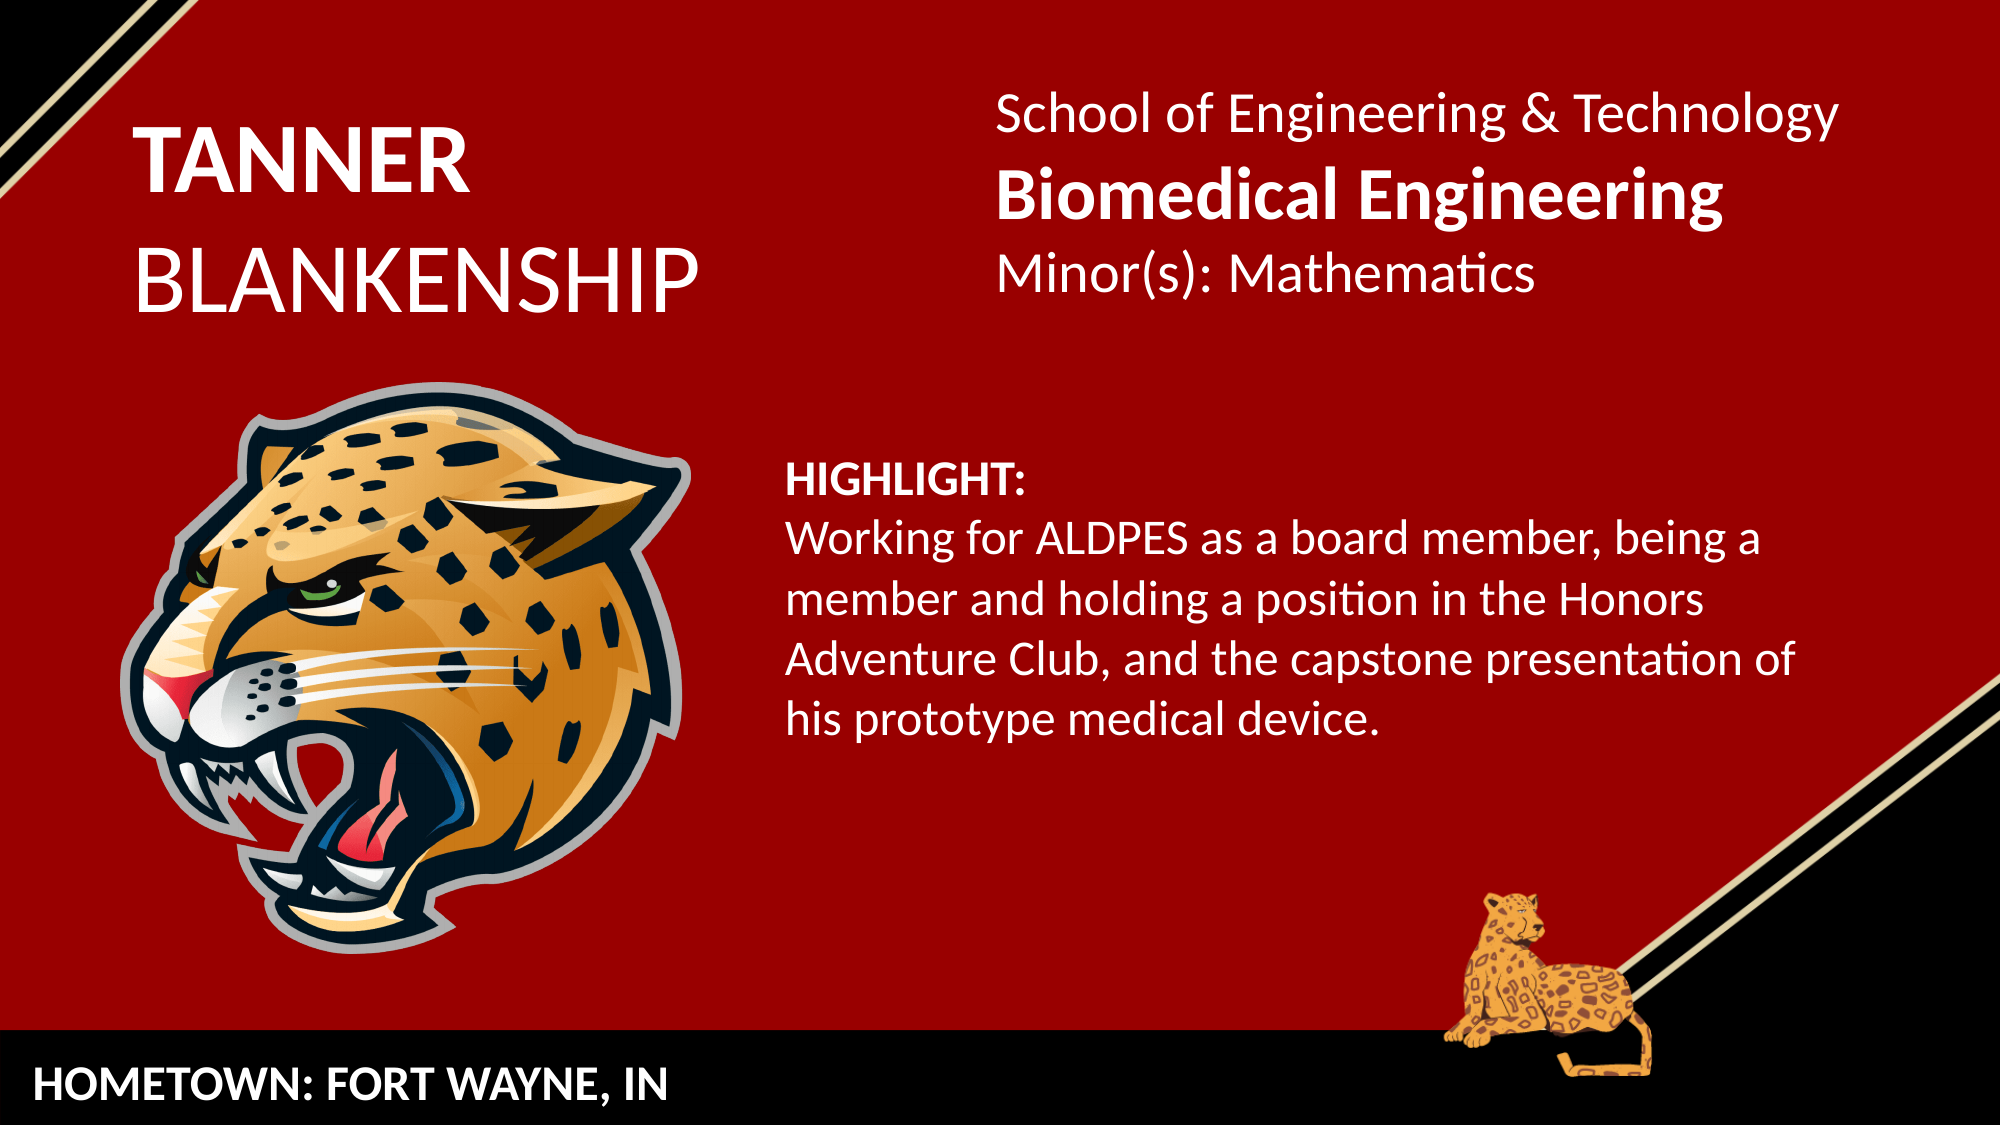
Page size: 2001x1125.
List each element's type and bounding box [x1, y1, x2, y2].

picture [119, 382, 691, 954]
list [0, 0, 2000, 1125]
